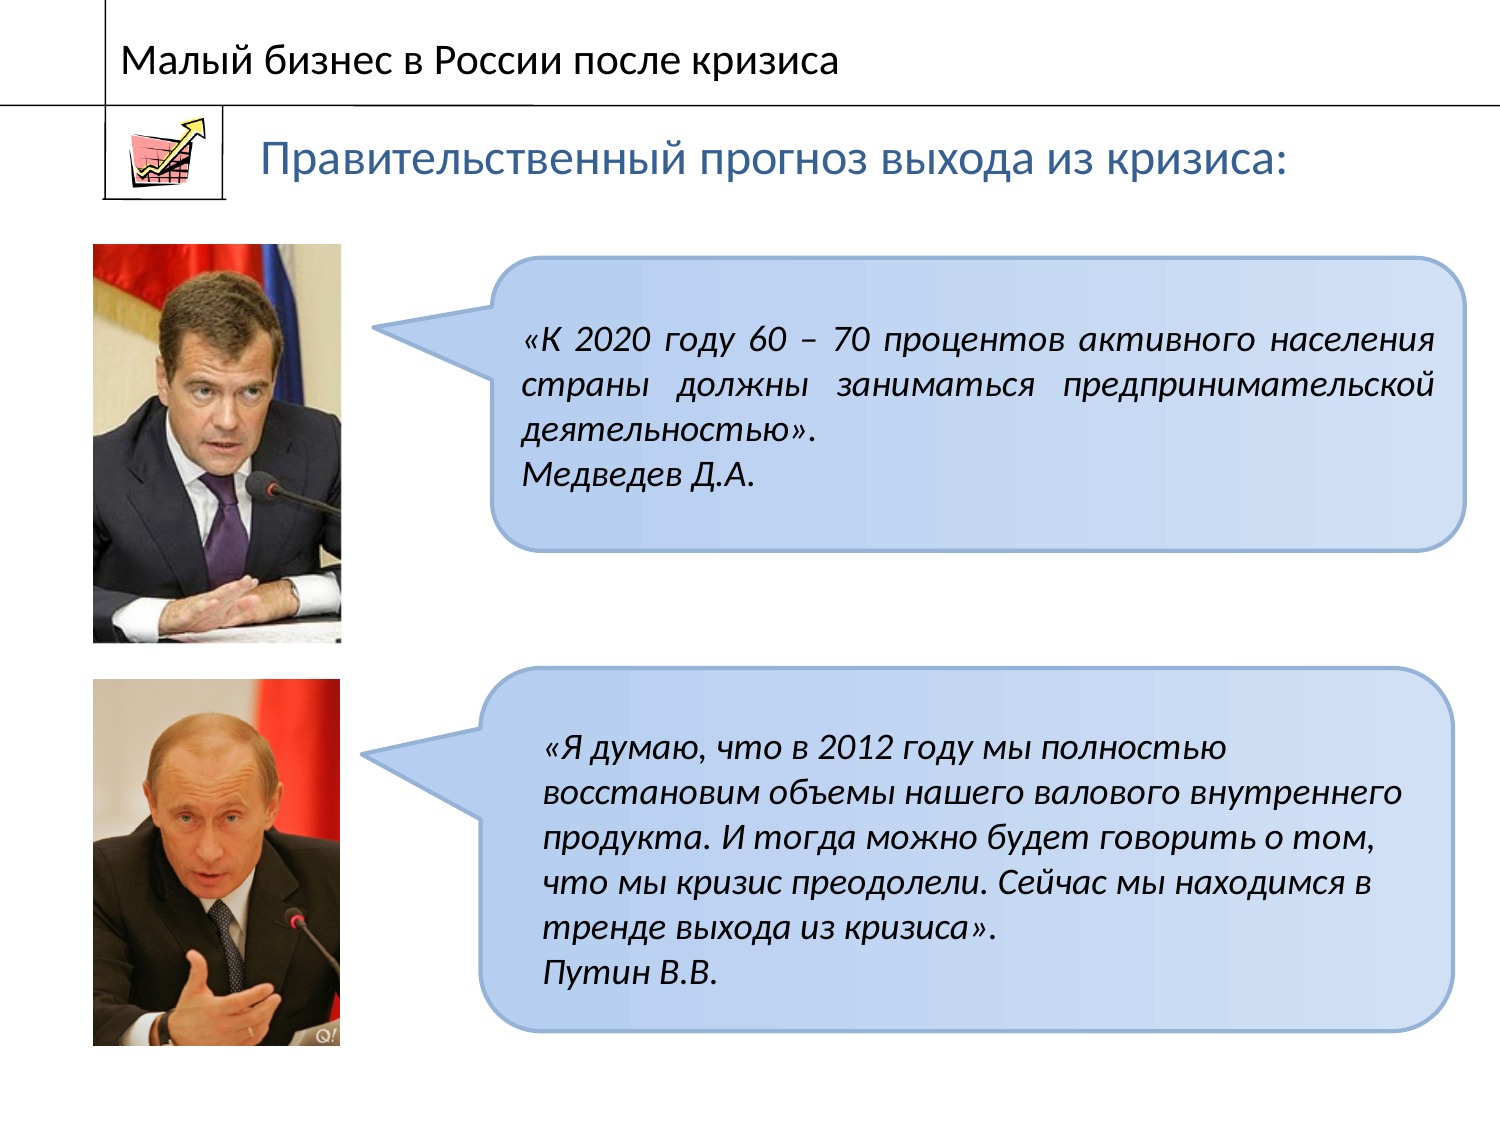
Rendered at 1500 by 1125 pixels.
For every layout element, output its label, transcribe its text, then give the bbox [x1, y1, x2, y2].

text_box Малый бизнес в России после кризиса [105, 23, 1500, 91]
text_box «Я думаю, что в 2012 году мы полностью восстановим объемы нашего валового внутреннего продукта. И тогда можно будет говорить о том, что мы кризис преодолели. Сейчас мы находимся в тренде выхода из кризиса». Путин В.В. [527, 714, 1430, 1000]
text_box Правительственный прогноз выхода из кризиса: [246, 117, 1383, 192]
picture [93, 244, 343, 645]
picture [93, 679, 341, 1047]
picture [129, 116, 207, 189]
text_box [359, 665, 1456, 1034]
text_box «К 2020 году 60 – 70 процентов активного населения страны должны заниматься предпринимательской деятельностью». Медведев Д.А. [371, 255, 1467, 553]
